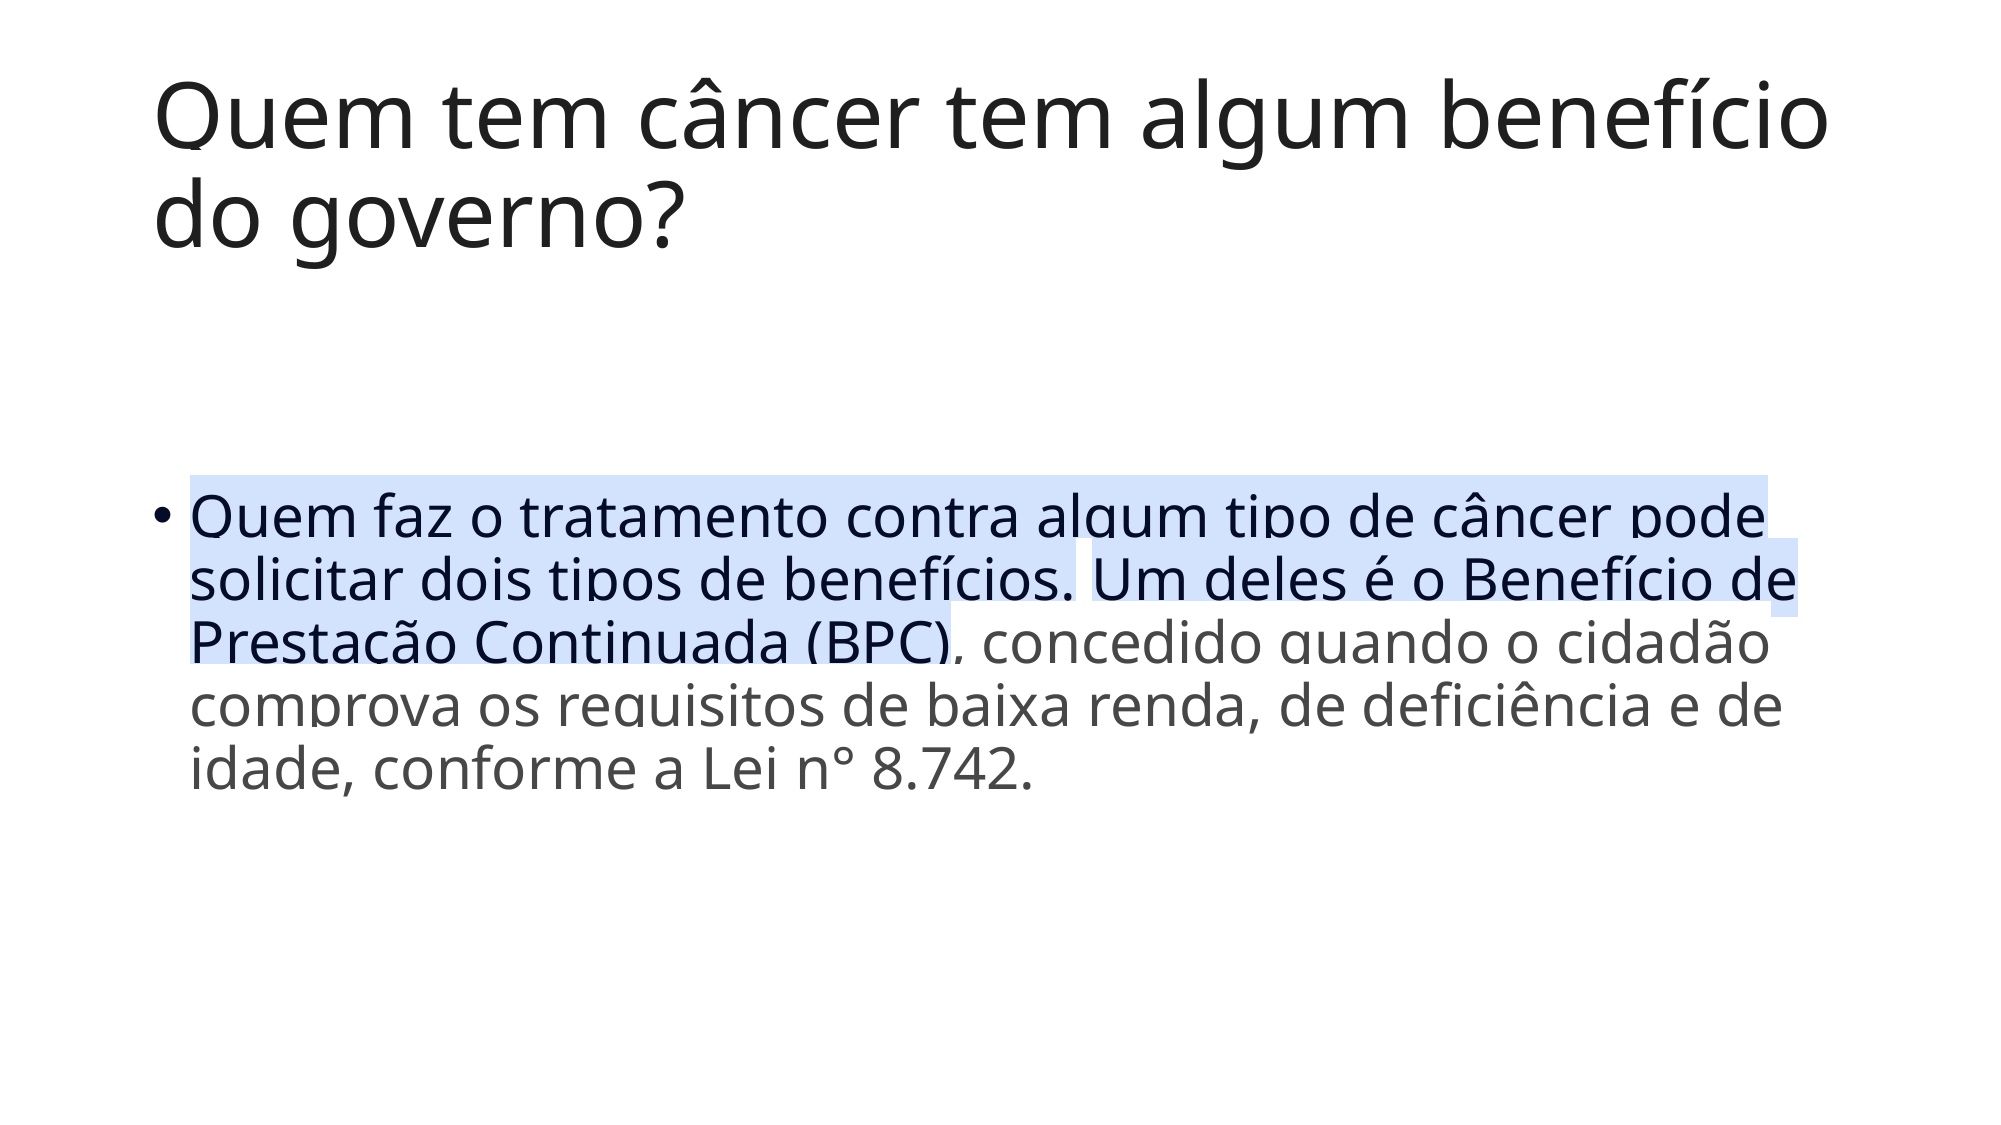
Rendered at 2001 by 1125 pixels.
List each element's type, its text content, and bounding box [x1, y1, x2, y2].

title Quem tem câncer tem algum benefício do governo? [137, 59, 1863, 278]
list Quem faz o tratamento contra algum tipo de câncer pode solicitar dois tipos de benefícios. Um deles é o Benefício de Prestação Continuada (BPC), concedido quando o cidadão comprova os requisitos de baixa renda, de deficiência e de idade, conforme a Lei n° 8.742. [137, 479, 1863, 880]
